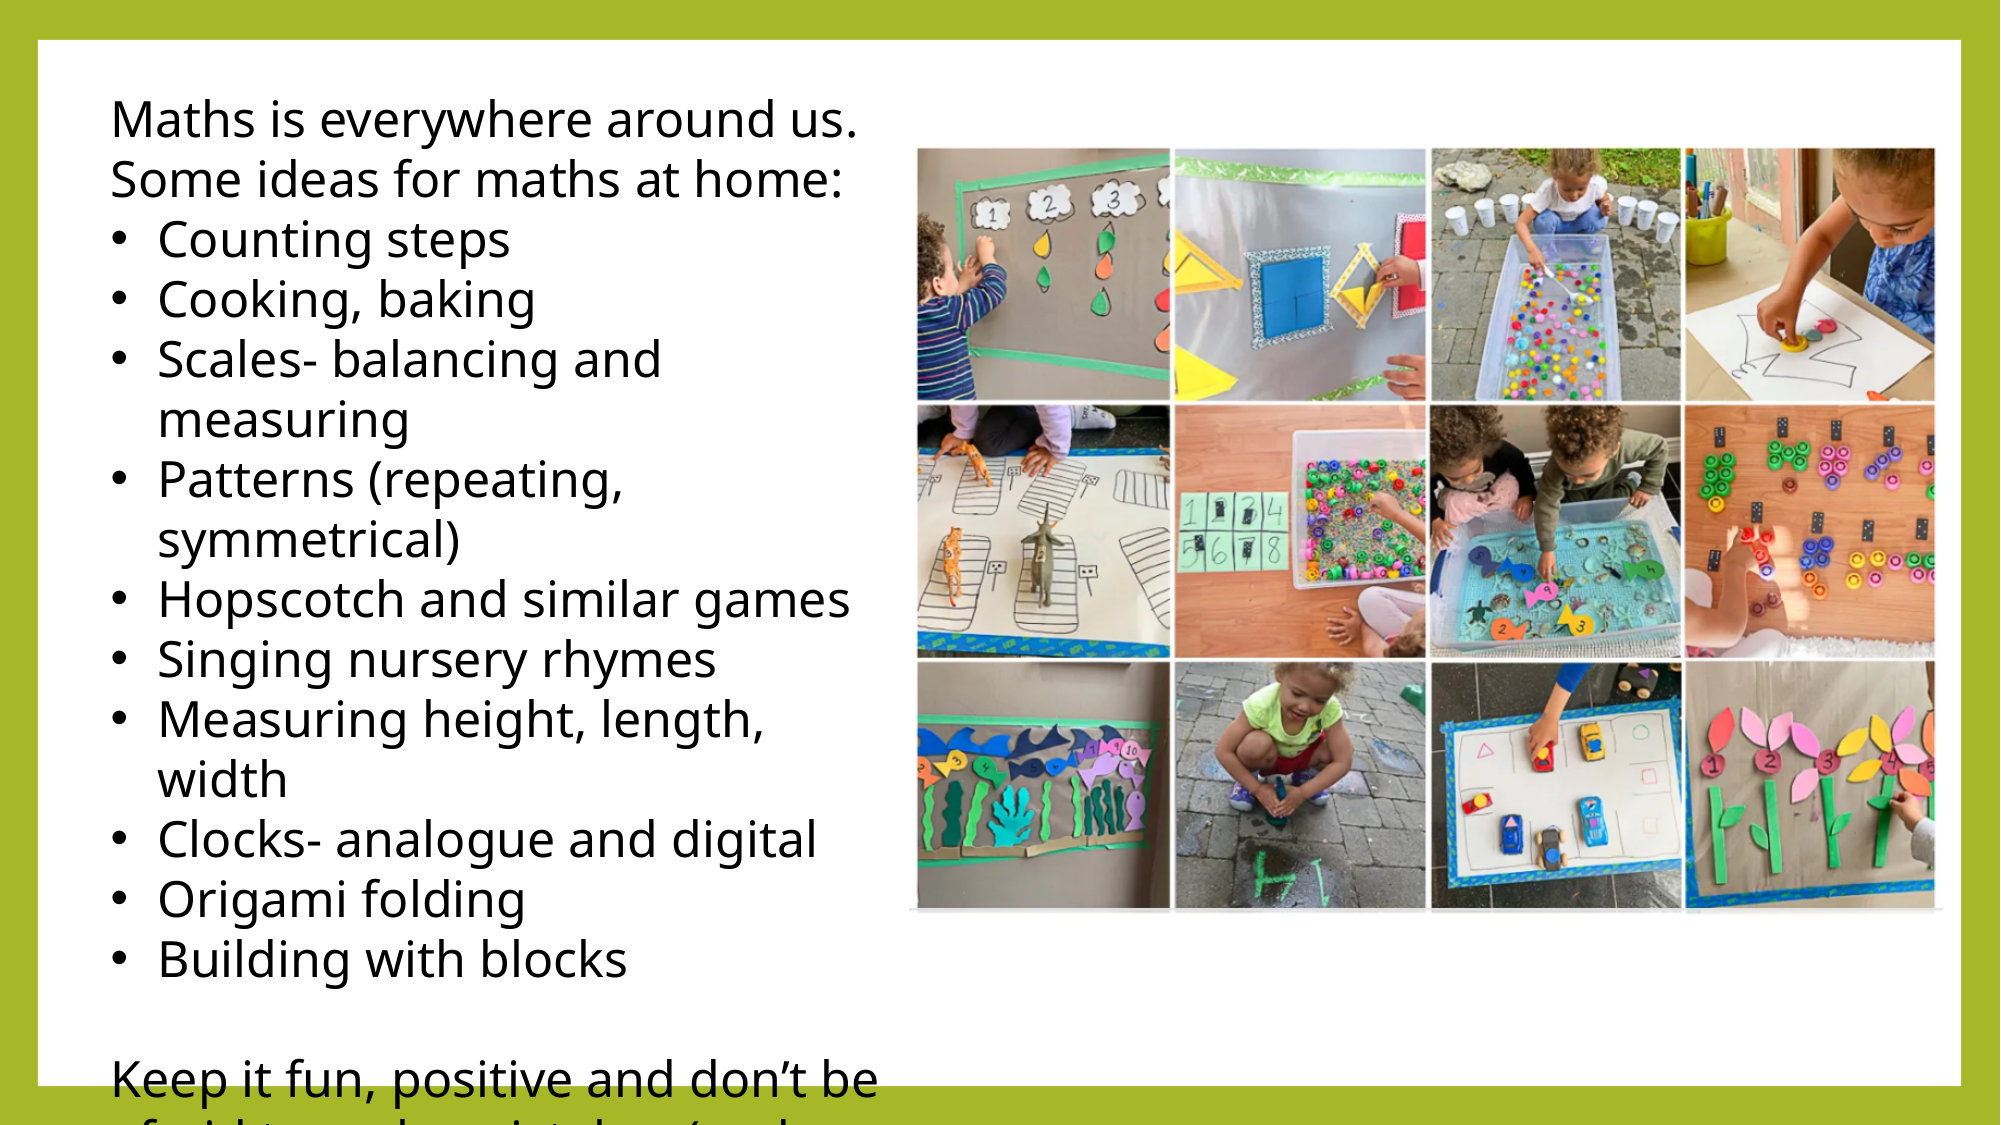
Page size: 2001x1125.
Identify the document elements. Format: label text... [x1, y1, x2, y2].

picture [909, 142, 1944, 920]
text_box Maths is everywhere around us. Some ideas for maths at home: Counting steps Cooking, baking Scales- balancing and measuring Patterns (repeating, symmetrical) Hopscotch and similar games Singing nursery rhymes Measuring height, length, width Clocks- analogue and digital Origami folding Building with blocks Keep it fun, positive and don’t be afraid to make mistakes (and learn from them). [95, 79, 910, 1125]
